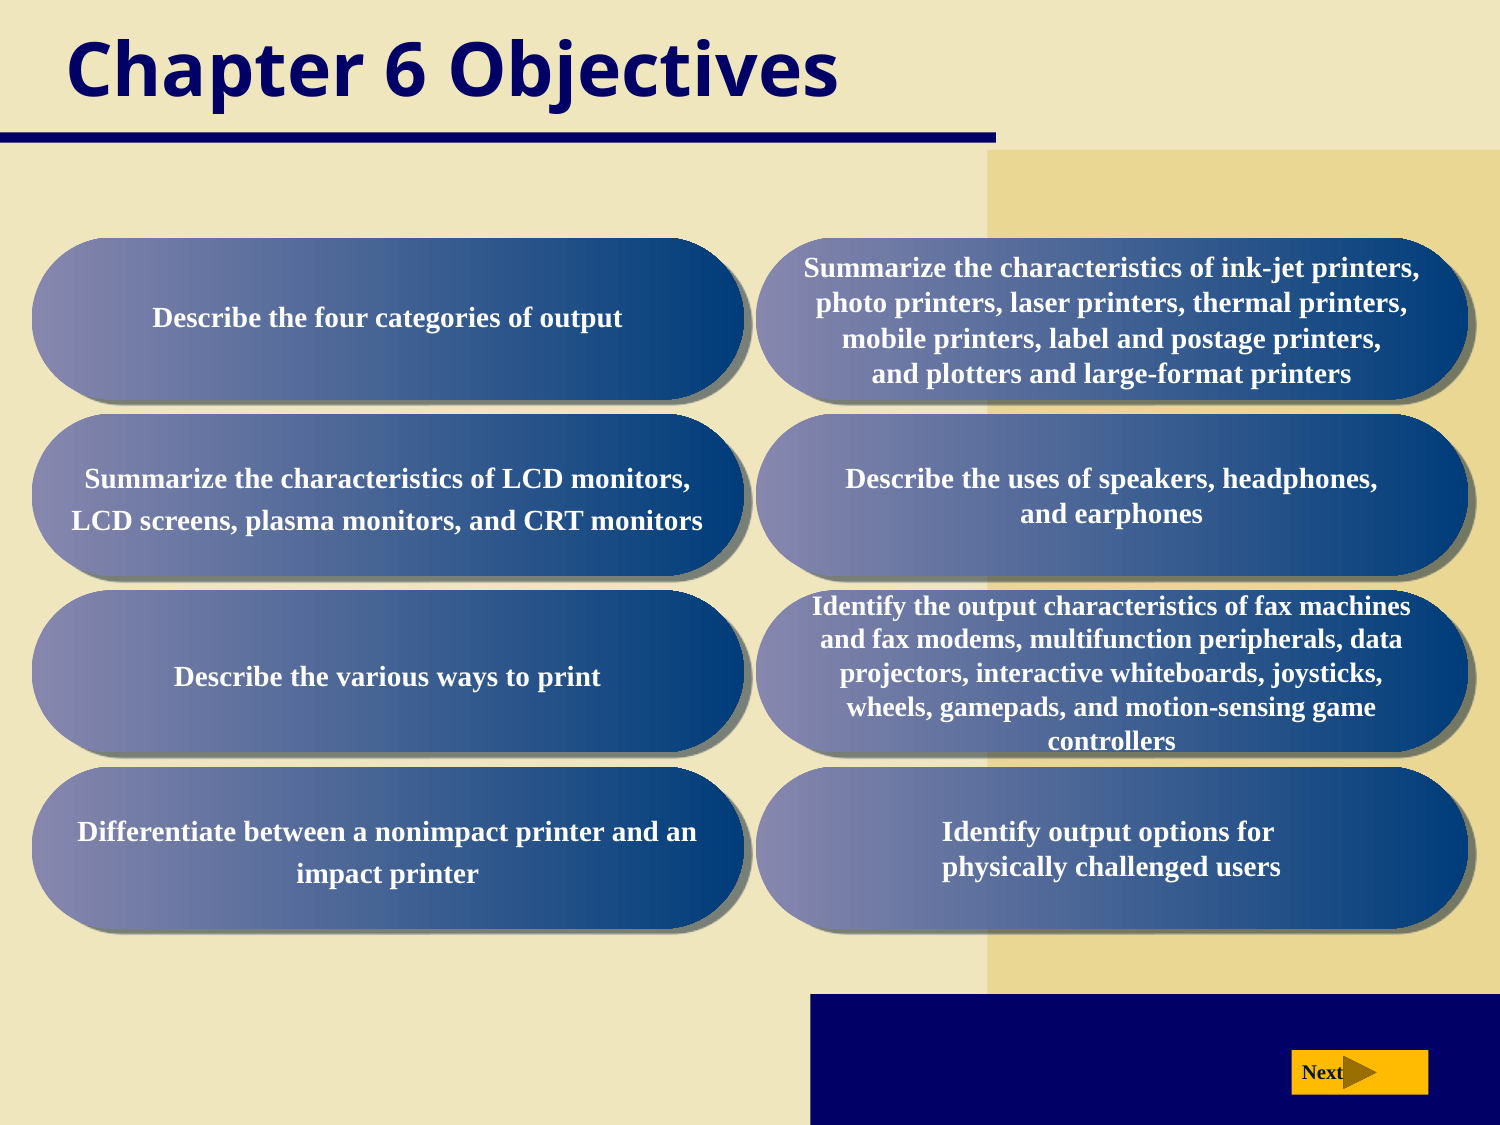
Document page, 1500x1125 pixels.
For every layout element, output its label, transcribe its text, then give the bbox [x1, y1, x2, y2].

text_box Describe the four categories of output [31, 237, 744, 400]
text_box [1286, 1049, 1429, 1095]
text_box Identify output options for physically challenged users [755, 766, 1468, 929]
text_box Differentiate between a nonimpact printer and an impact printer [31, 766, 744, 929]
text_box Summarize the characteristics of LCD monitors, LCD screens, plasma monitors, and CRT monitors [31, 413, 744, 576]
title Chapter 6 Objectives [49, 0, 1459, 133]
text_box Describe the various ways to print [31, 590, 744, 753]
text_box Describe the uses of speakers, headphones, and earphones [755, 413, 1468, 576]
text_box Summarize the characteristics of ink-jet printers, photo printers, laser printers, thermal printers, mobile printers, label and postage printers, and plotters and large-format printers [755, 237, 1468, 400]
text_box Identify the output characteristics of fax machines and fax modems, multifunction peripherals, data projectors, interactive whiteboards, joysticks, wheels, gamepads, and motion-sensing game controllers [755, 590, 1468, 753]
